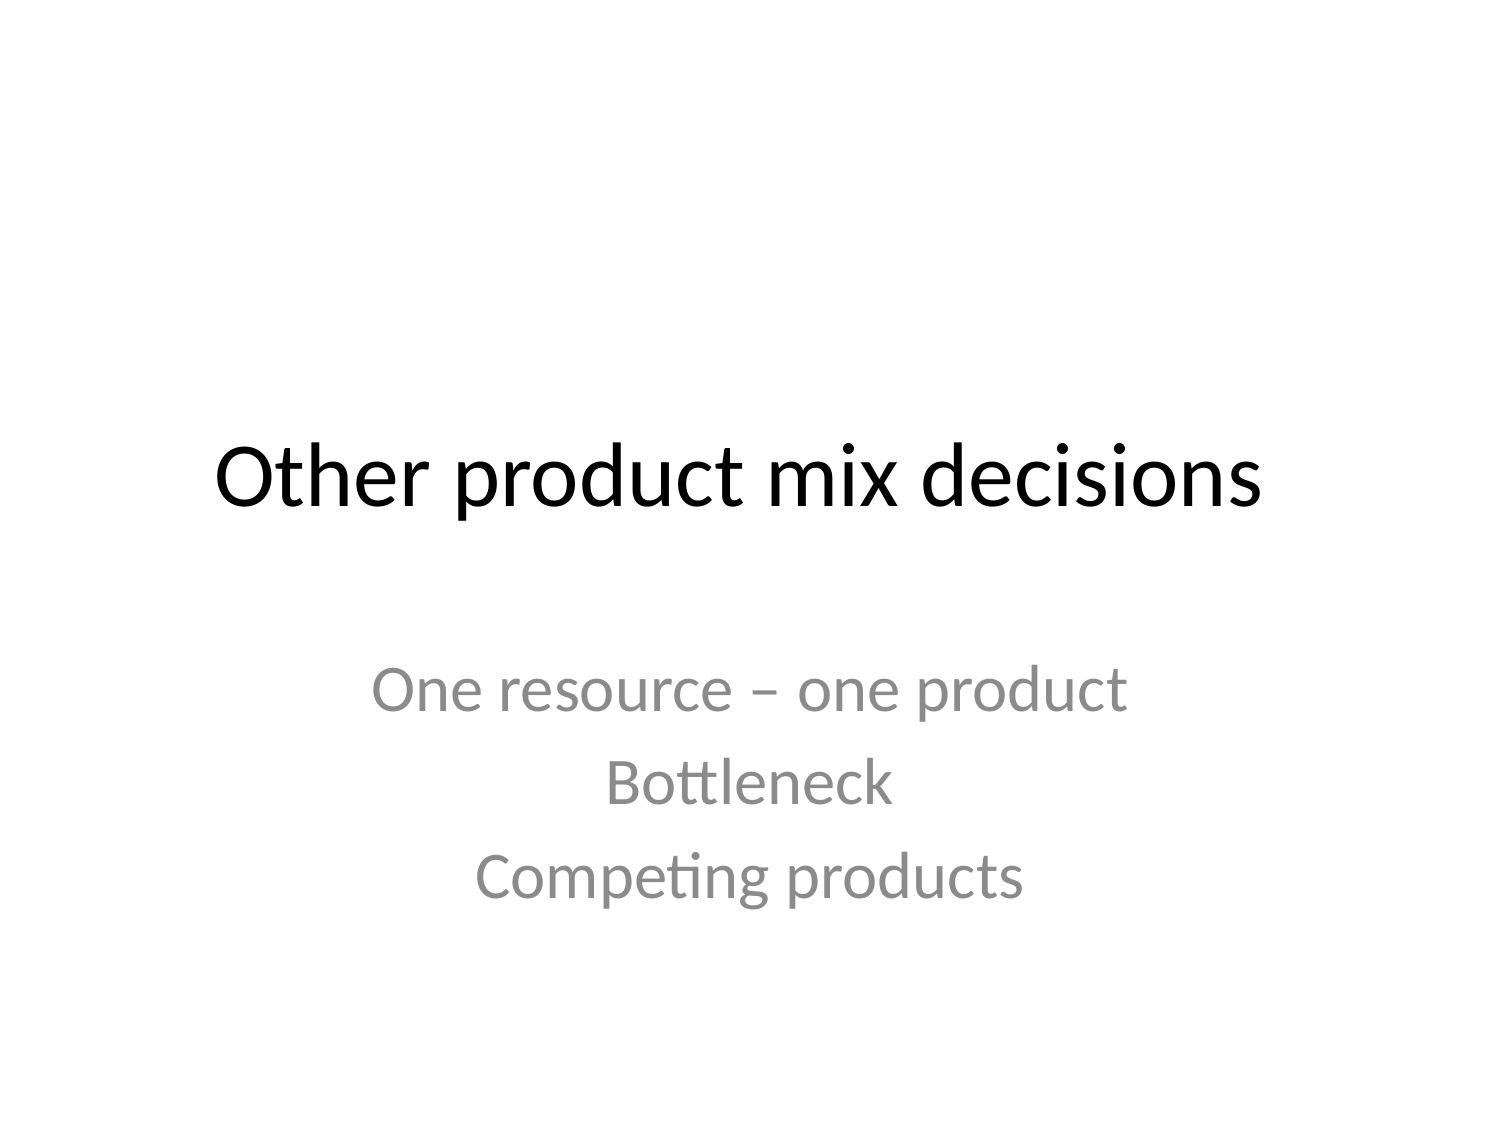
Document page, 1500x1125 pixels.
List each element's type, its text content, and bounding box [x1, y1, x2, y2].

title Other product mix decisions [112, 349, 1388, 591]
subtitle One resource – one product Bottleneck Competing products [225, 637, 1275, 925]
